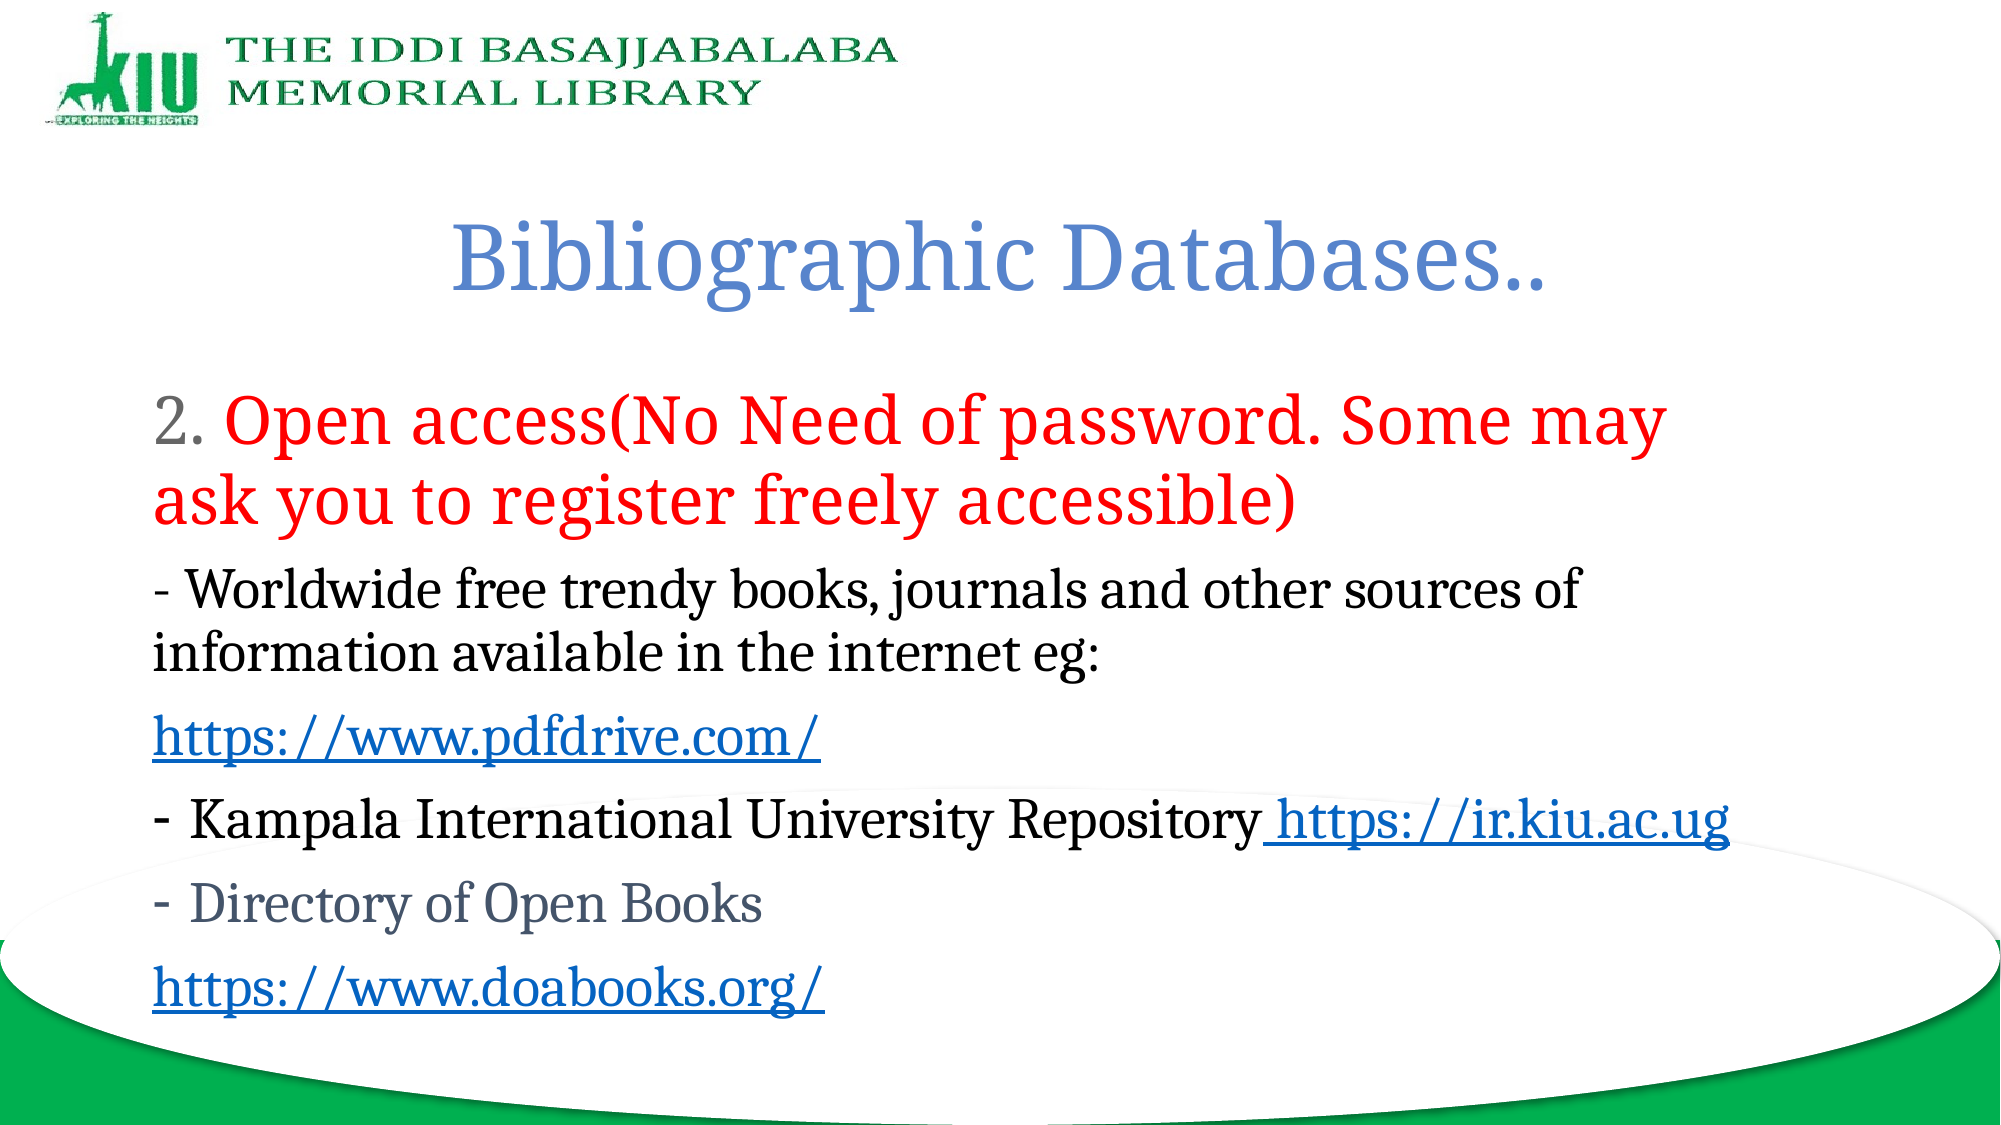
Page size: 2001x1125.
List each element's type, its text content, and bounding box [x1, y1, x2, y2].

picture [0, 12, 1578, 128]
title Bibliographic Databases.. [137, 152, 1863, 370]
list 2. Open access(No Need of password. Some may ask you to register freely accessible) - Worldwide free trendy books, journals and other sources of information available in the internet eg: https://www.pdfdrive.com/ Kampala International University Repository https://ir.kiu.ac.ug Directory of Open Books https://www.doabooks.org/ [137, 369, 1756, 1055]
